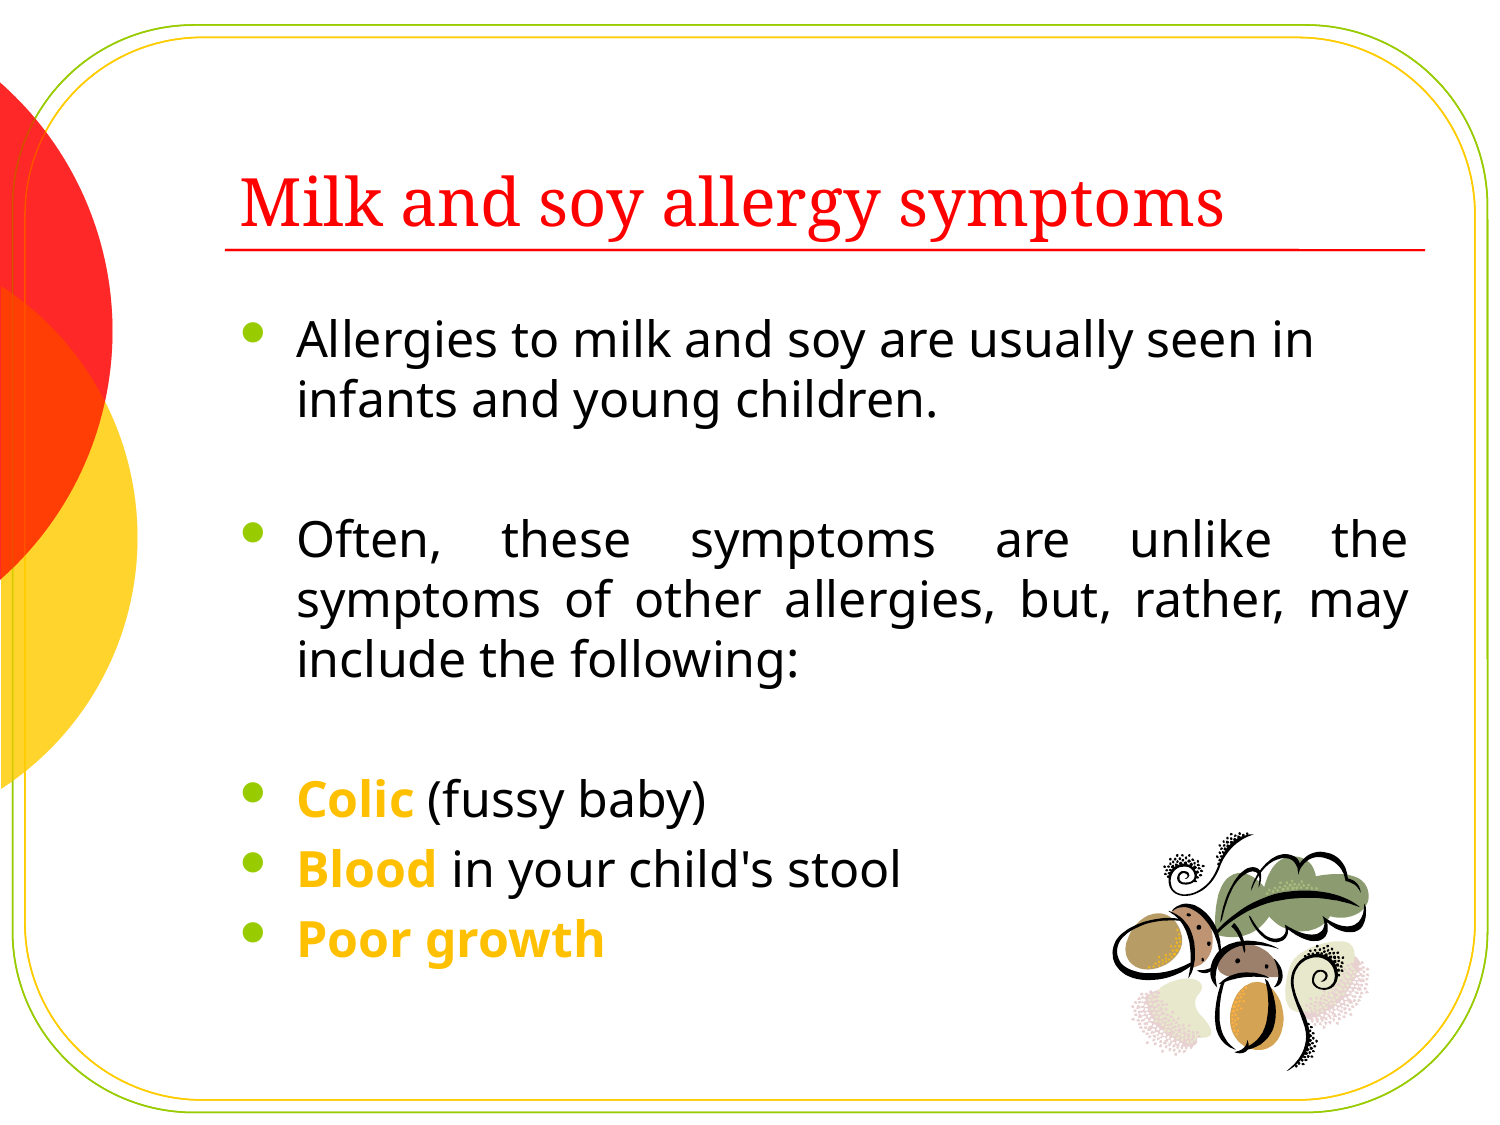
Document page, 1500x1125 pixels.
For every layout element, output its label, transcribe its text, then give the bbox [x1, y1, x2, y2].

title Milk and soy allergy symptoms [224, 149, 1425, 299]
picture [1112, 831, 1370, 1072]
list Allergies to milk and soy are usually seen in infants and young children. Often, these symptoms are unlike the symptoms of other allergies, but, rather, may include the following: Colic (fussy baby) Blood in your child's stool Poor growth [224, 299, 1425, 1076]
